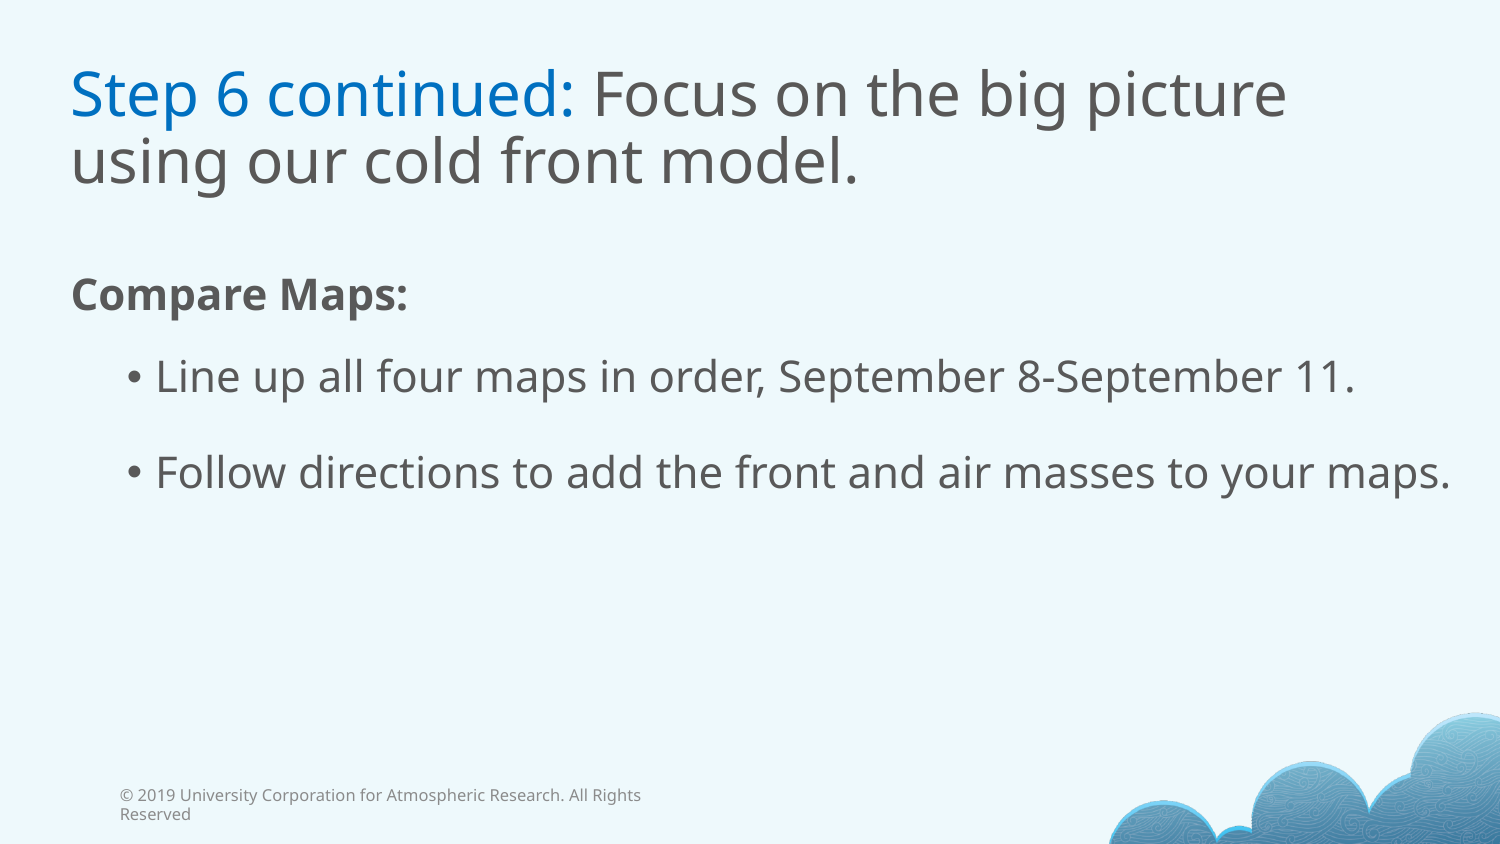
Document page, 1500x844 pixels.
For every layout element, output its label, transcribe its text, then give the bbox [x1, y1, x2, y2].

title Step 6 continued: Focus on the big picture using our cold front model. [55, 54, 1452, 205]
picture [1013, 688, 1500, 844]
list Compare Maps: Line up all four maps in order, September 8-September 11. Follow directions to add the front and air masses to your maps. [55, 265, 1469, 741]
footer © 2019 University Corporation for Atmospheric Research. All Rights Reserved [104, 782, 730, 827]
